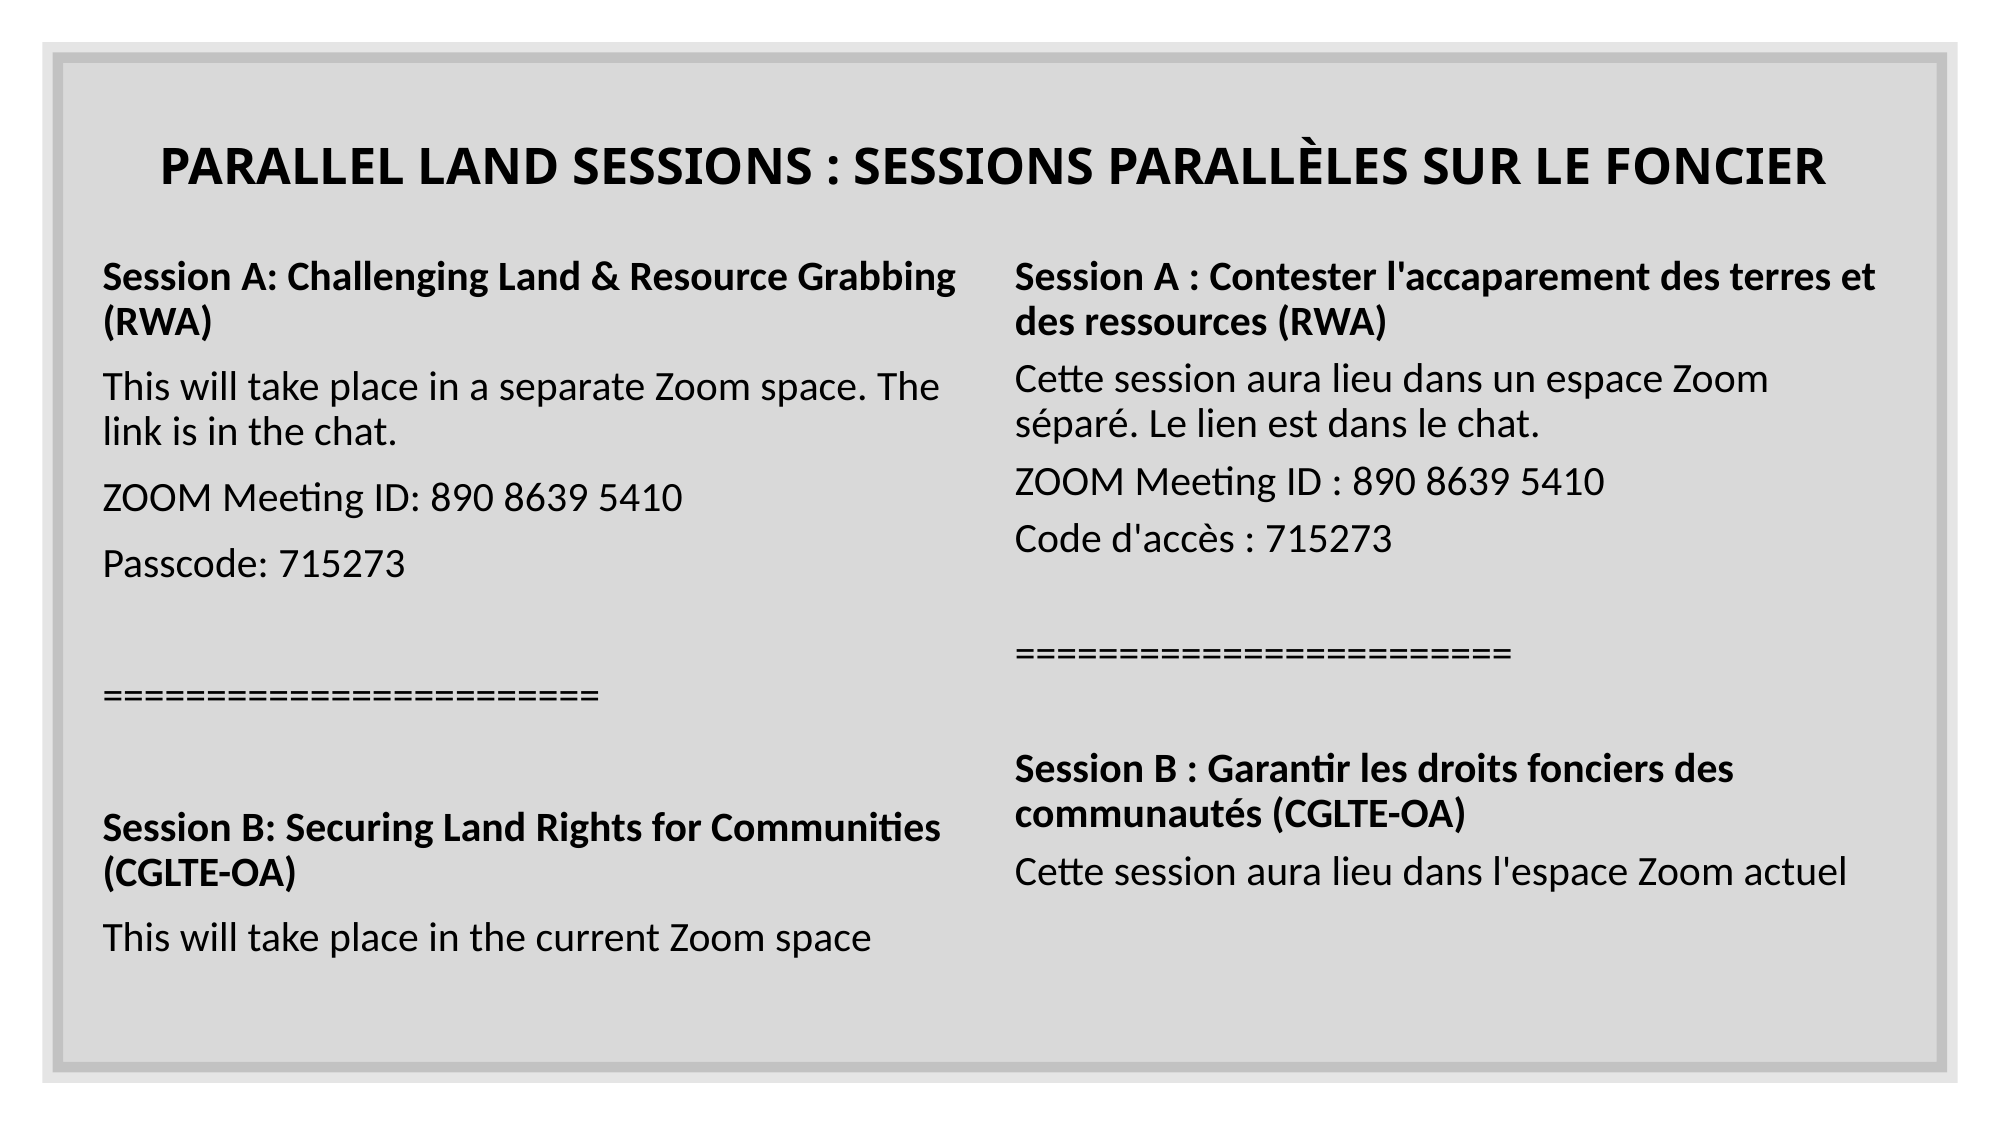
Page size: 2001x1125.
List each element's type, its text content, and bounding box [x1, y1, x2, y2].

text_box [52, 51, 1948, 1073]
list Session A : Contester l'accaparement des terres et des ressources (RWA) Cette session aura lieu dans un espace Zoom séparé. Le lien est dans le chat. ZOOM Meeting ID : 890 8639 5410 Code d'accès : 715273 ======================== Session B : Garantir les droits fonciers des communautés (CGLTE-OA) Cette session aura lieu dans l'espace Zoom actuel [999, 246, 1913, 1016]
list Session A: Challenging Land & Resource Grabbing (RWA) This will take place in a separate Zoom space. The link is in the chat. ZOOM Meeting ID: 890 8639 5410 Passcode: 715273 ======================== Session B: Securing Land Rights for Communities (CGLTE-OA) This will take place in the current Zoom space [87, 246, 974, 999]
title PARALLEL LAND SESSIONS : SESSIONS PARALLÈLES SUR LE FONCIER [137, 109, 1863, 227]
